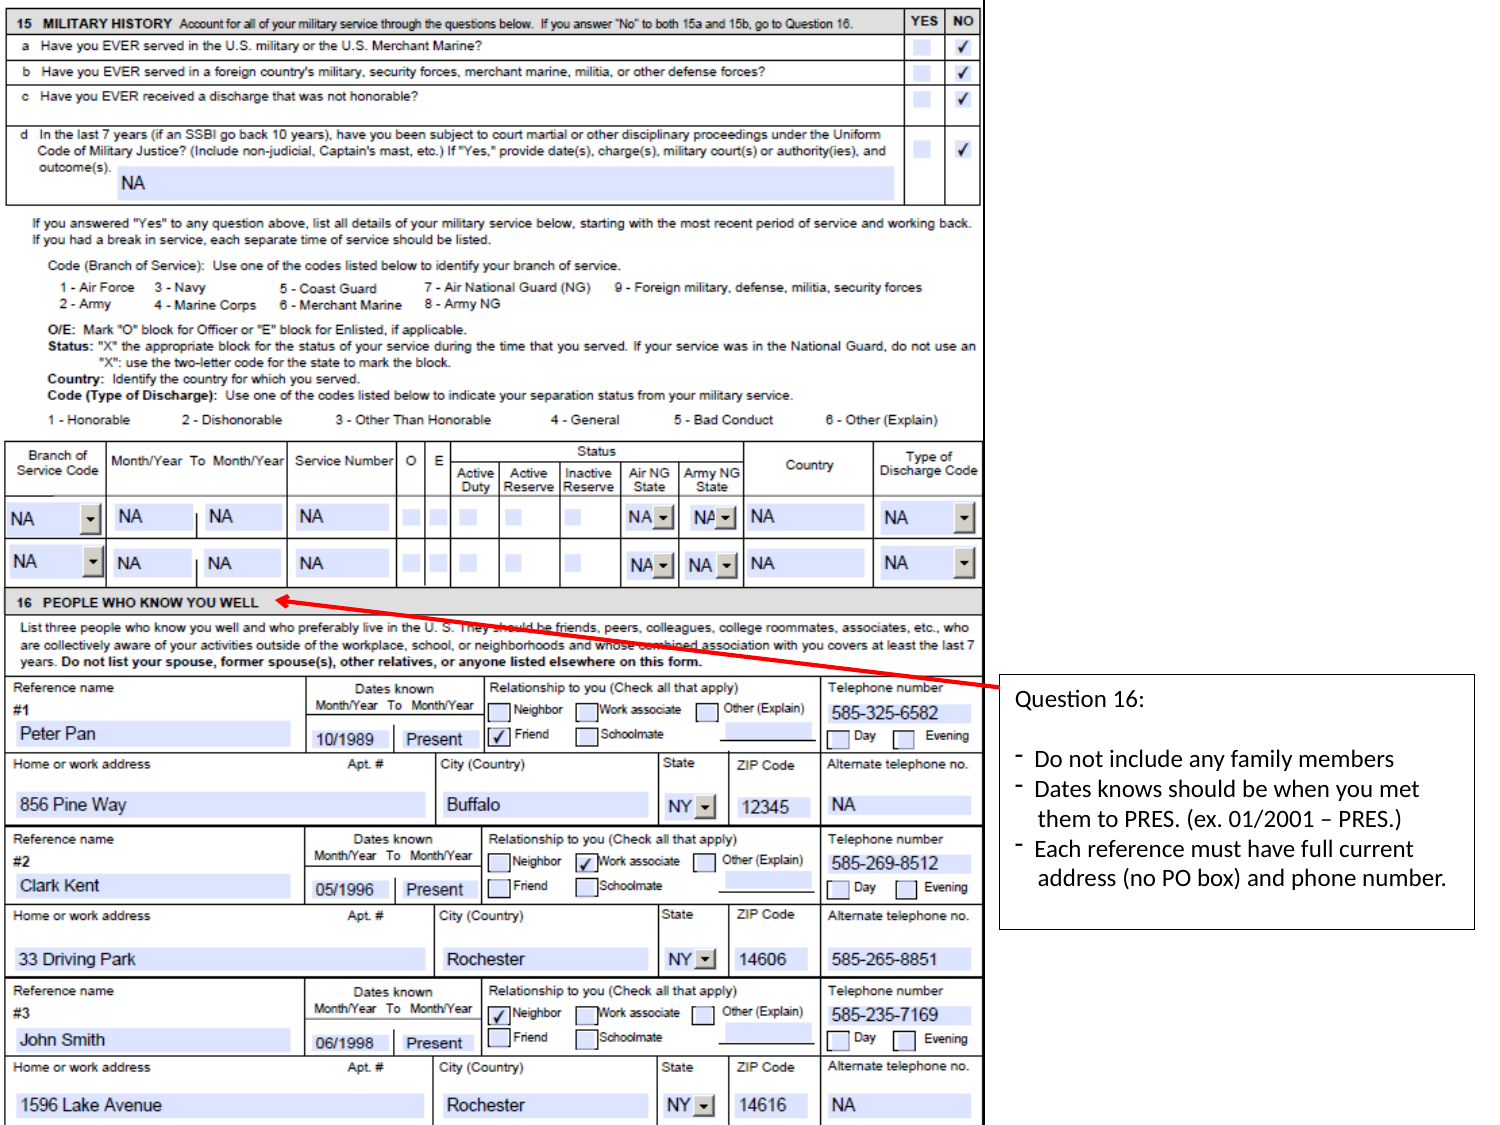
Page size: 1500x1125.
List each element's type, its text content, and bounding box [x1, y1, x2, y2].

text_box Question 16: Do not include any family members Dates knows should be when you met them to PRES. (ex. 01/2001 – PRES.) Each reference must have full current address (no PO box) and phone number. [999, 674, 1475, 930]
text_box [274, 599, 1001, 688]
picture [0, 0, 984, 1125]
